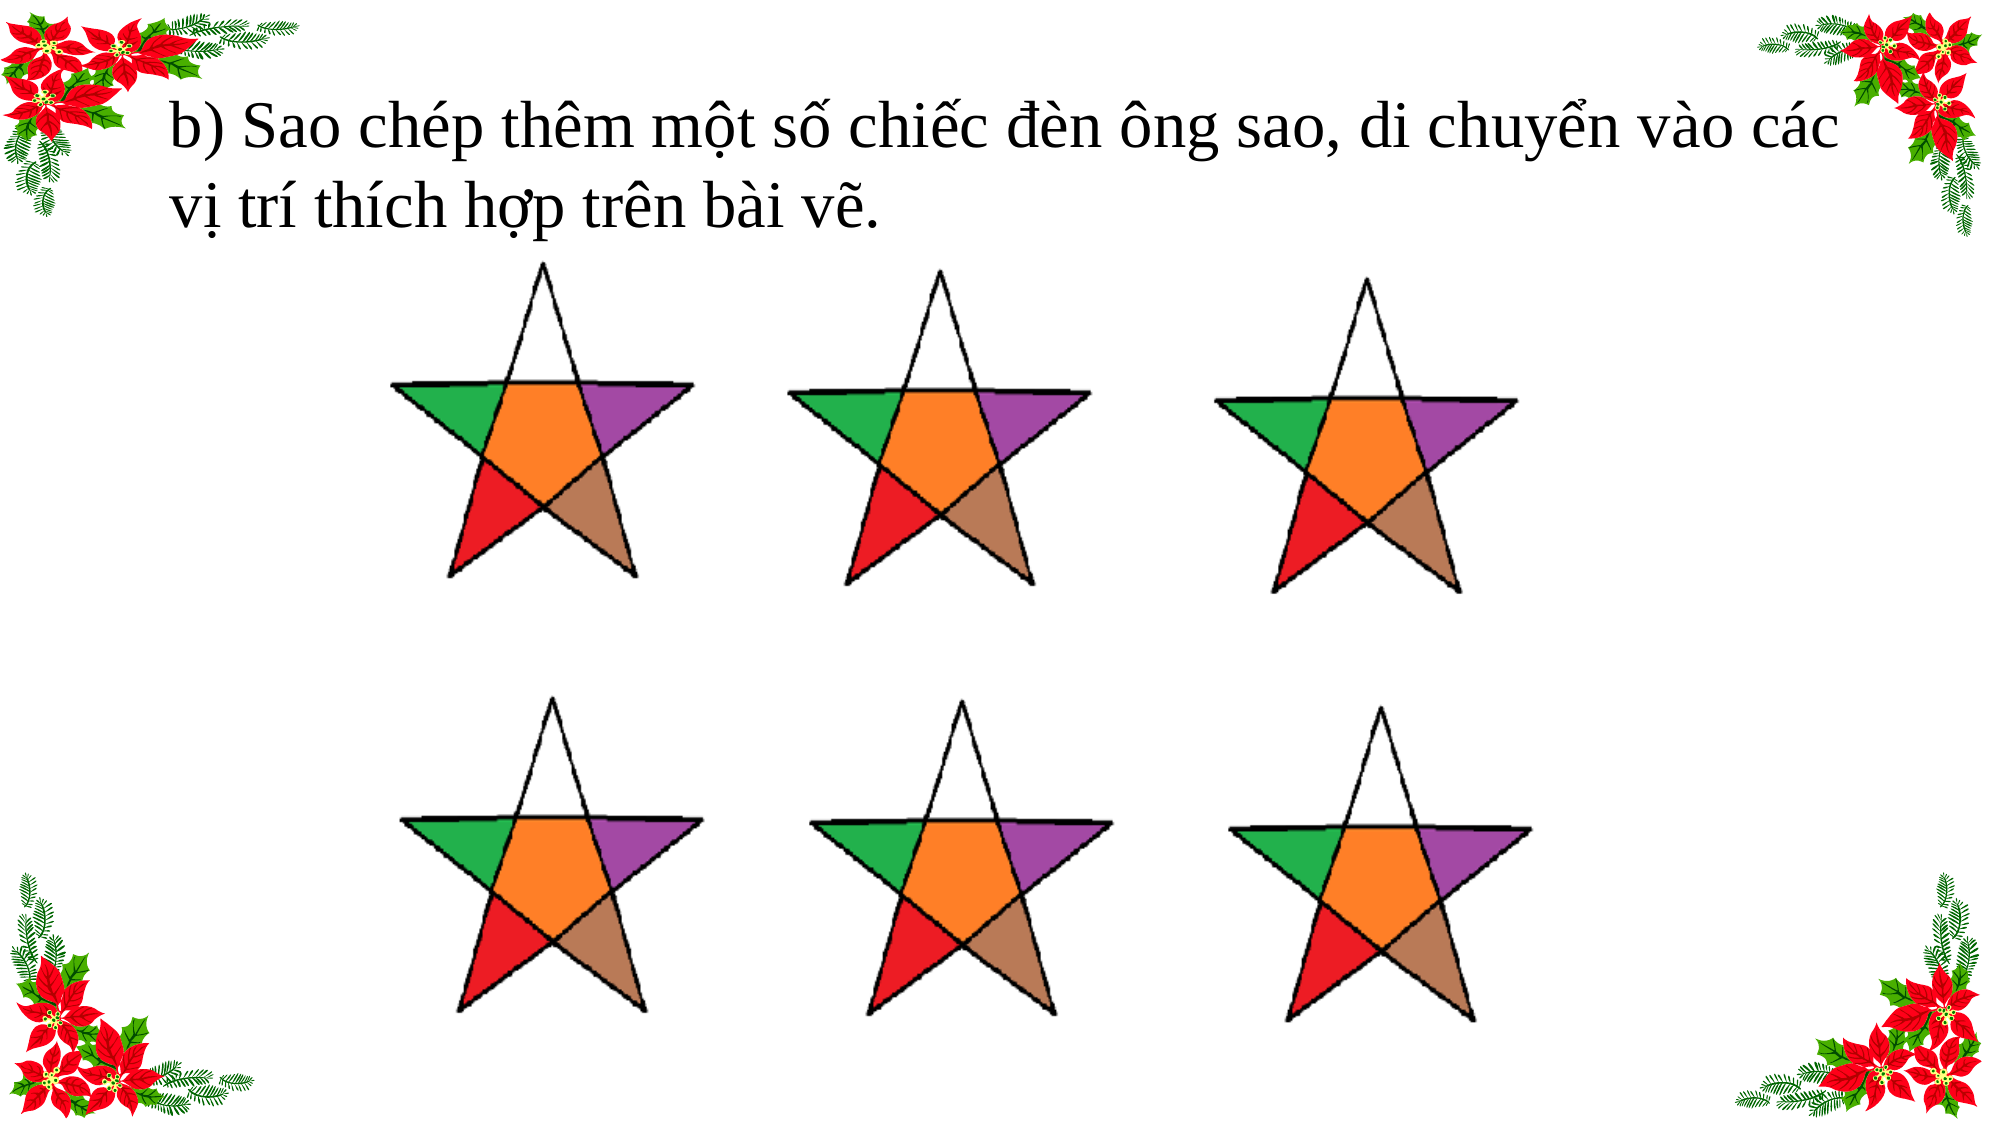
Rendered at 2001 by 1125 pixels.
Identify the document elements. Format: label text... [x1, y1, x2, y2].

text_box b) Sao chép thêm một số chiếc đèn ông sao, di chuyển vào các vị trí thích hợp trên bài vẽ. [154, 73, 1859, 249]
picture [364, 250, 1560, 1071]
picture [1757, 12, 1983, 238]
picture [1734, 872, 1983, 1119]
picture [0, 12, 300, 217]
picture [8, 872, 255, 1119]
